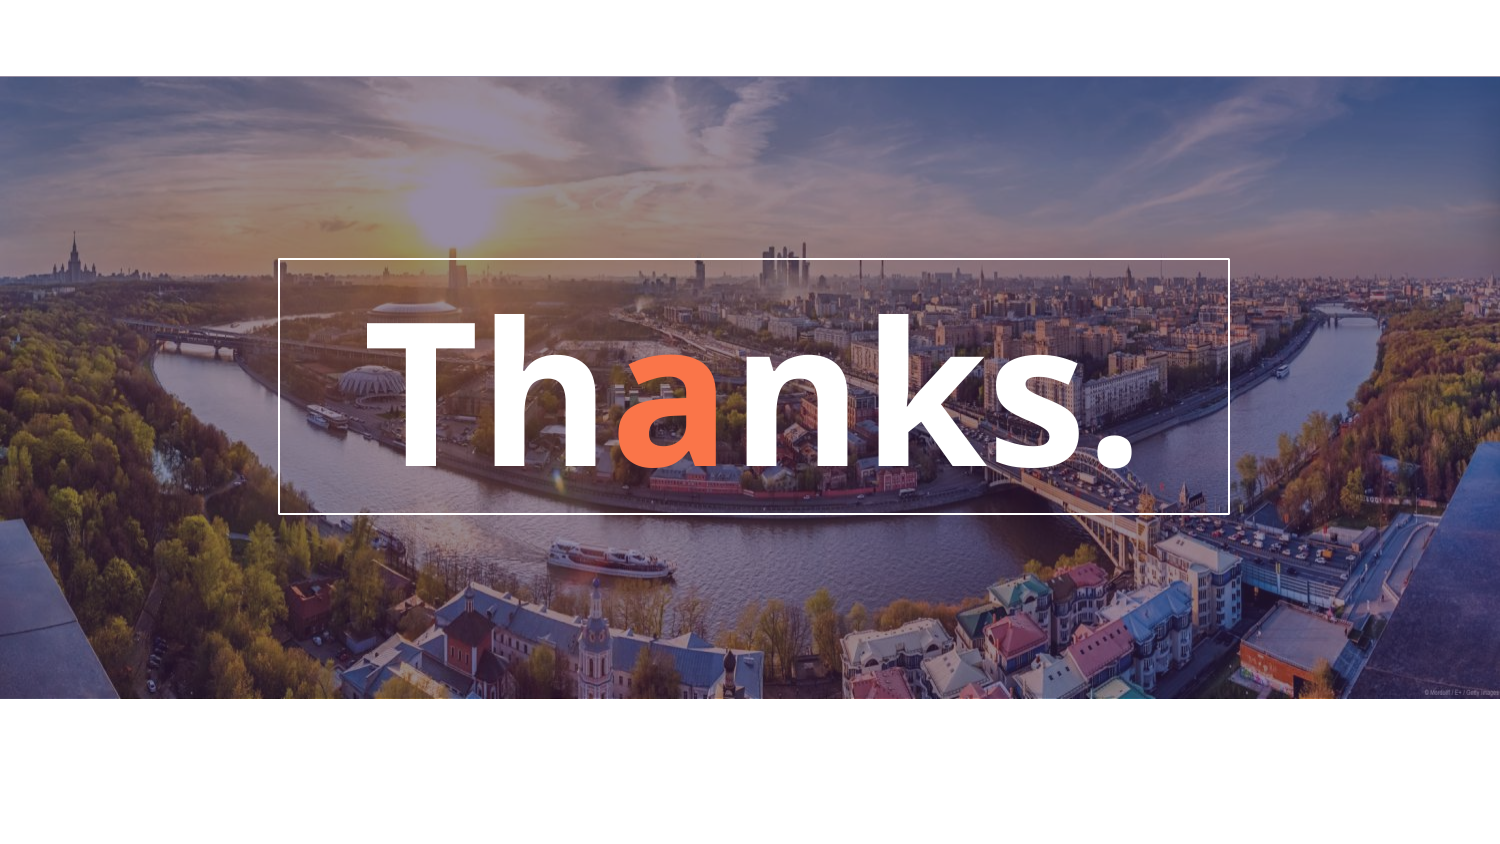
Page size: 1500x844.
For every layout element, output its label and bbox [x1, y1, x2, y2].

picture [0, 77, 1500, 699]
